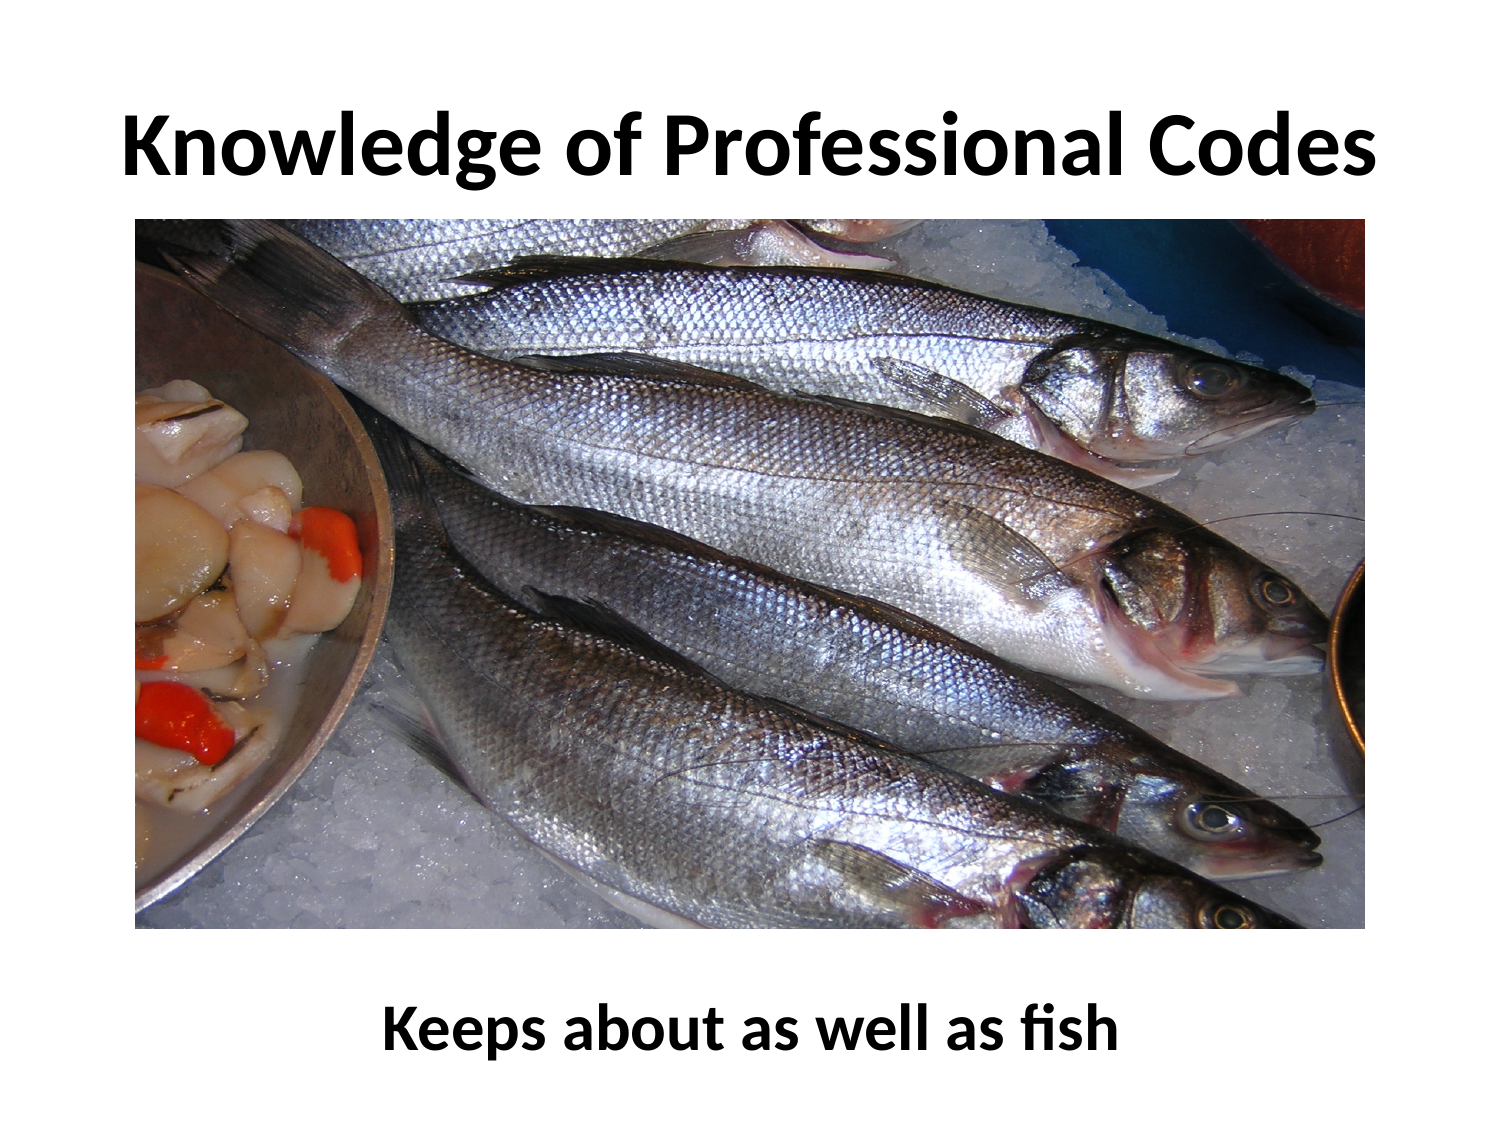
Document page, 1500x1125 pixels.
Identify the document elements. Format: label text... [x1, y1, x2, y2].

title Knowledge of Professional Codes [75, 45, 1425, 233]
text_box Keeps about as well as fish [143, 976, 1361, 1071]
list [135, 219, 1365, 929]
